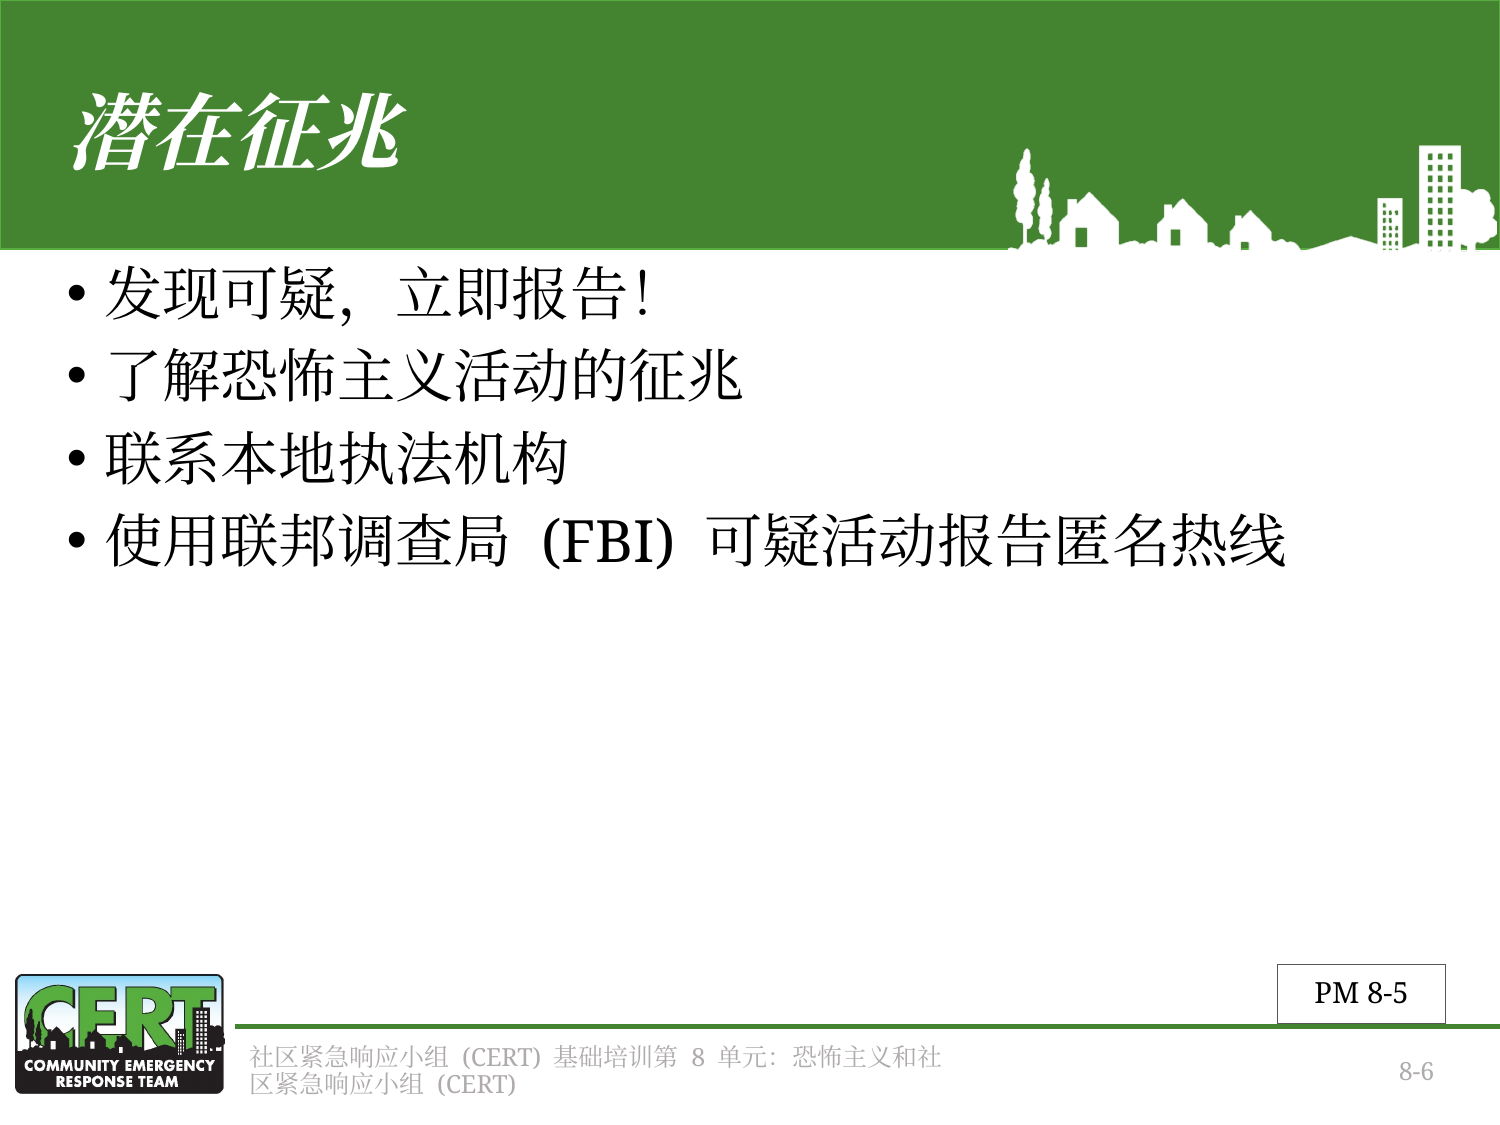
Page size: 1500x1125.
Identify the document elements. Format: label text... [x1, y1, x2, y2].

list 社区紧急响应小组 (CERT) 基础培训第 8 单元：恐怖主义和社区紧急响应小组 (CERT) [234, 1047, 963, 1098]
list 8-6 [1153, 1047, 1450, 1098]
picture [1005, 138, 1500, 252]
list PM 8-5 [1277, 964, 1446, 1024]
list 发现可疑，立即报告！ 了解恐怖主义活动的征兆 联系本地执法机构 使用联邦调查局 (FBI) 可疑活动报告匿名热线 [51, 249, 1449, 1034]
title 潜在征兆 [51, 52, 1005, 220]
picture [14, 973, 225, 1094]
